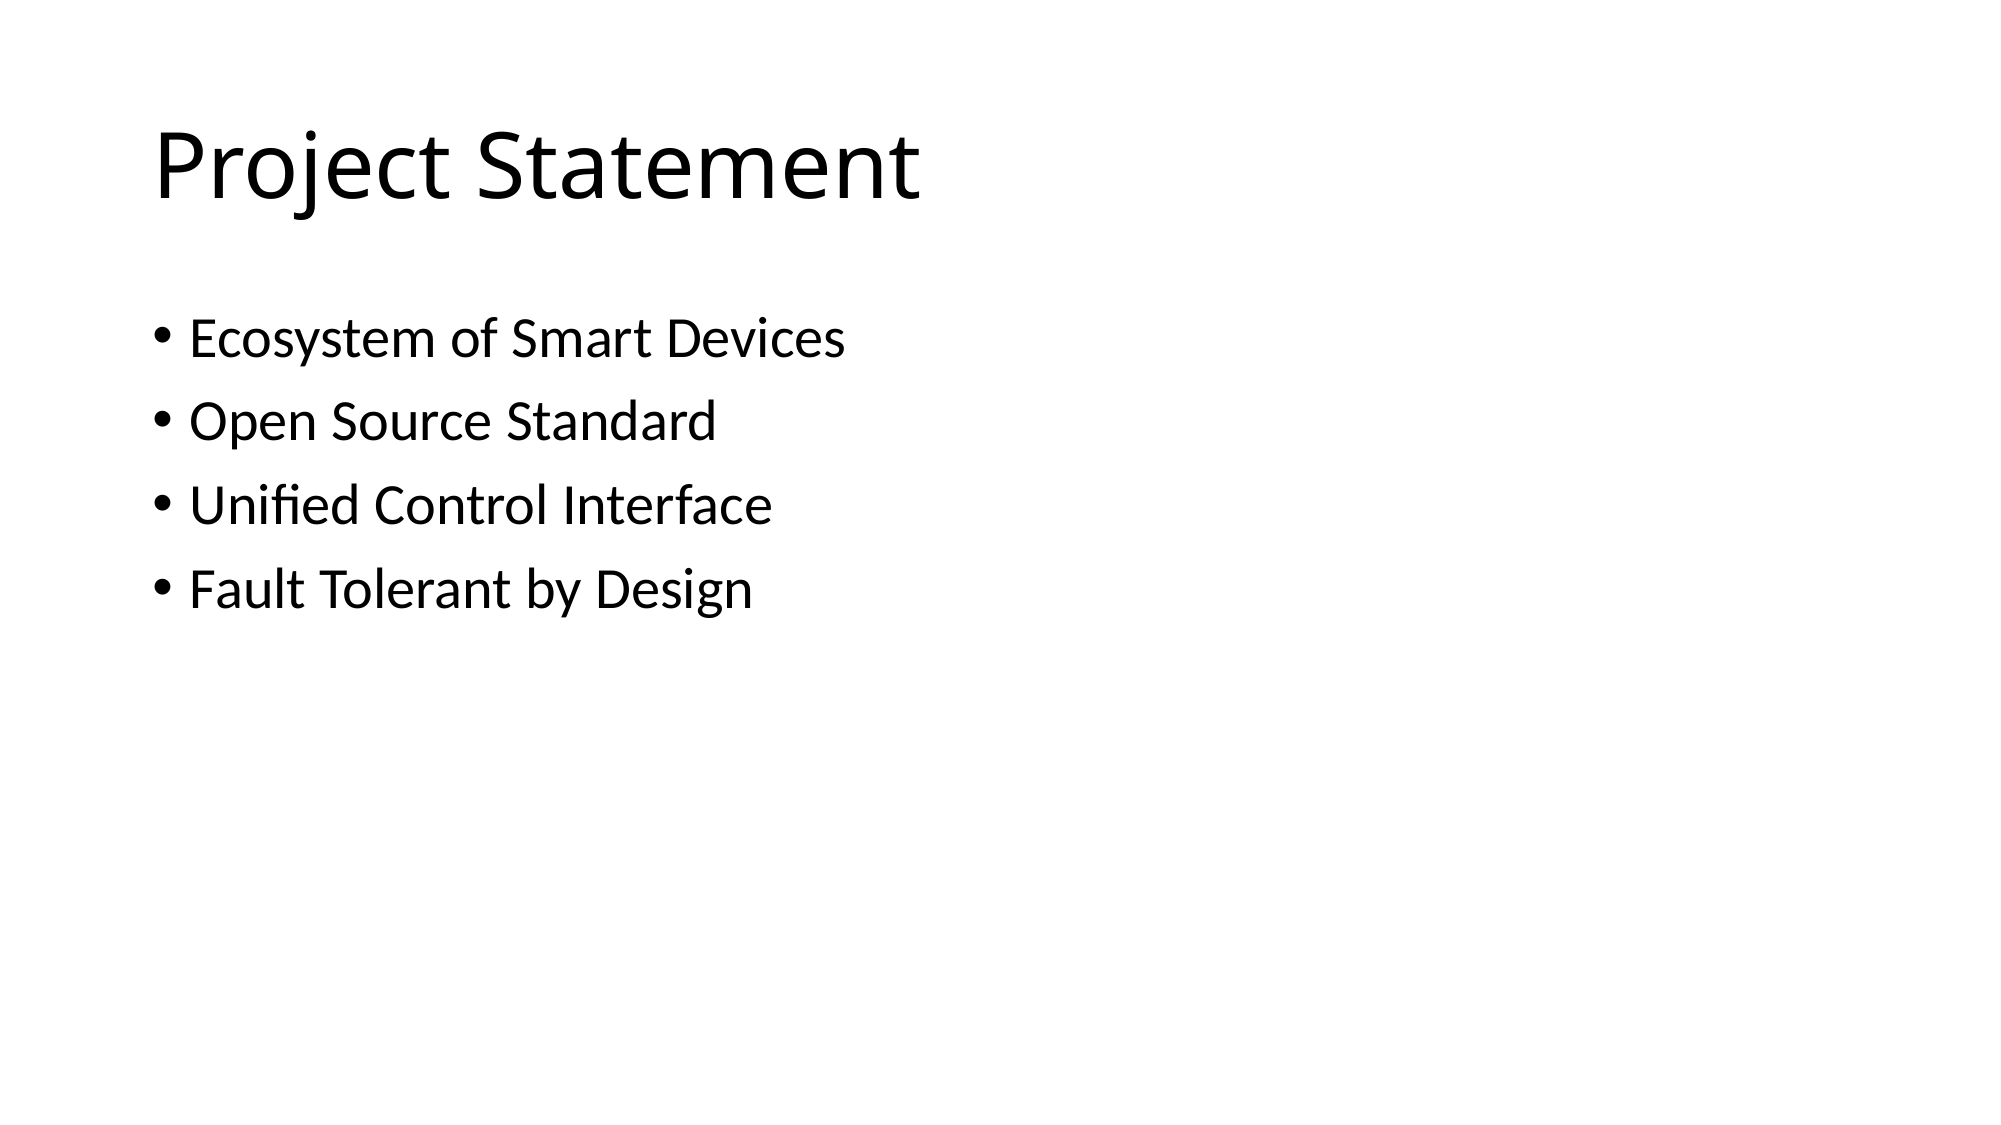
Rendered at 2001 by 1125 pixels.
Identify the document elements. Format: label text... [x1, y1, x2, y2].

list Ecosystem of Smart Devices Open Source Standard Unified Control Interface Fault Tolerant by Design [137, 299, 1863, 1014]
title Project Statement [137, 59, 1863, 278]
